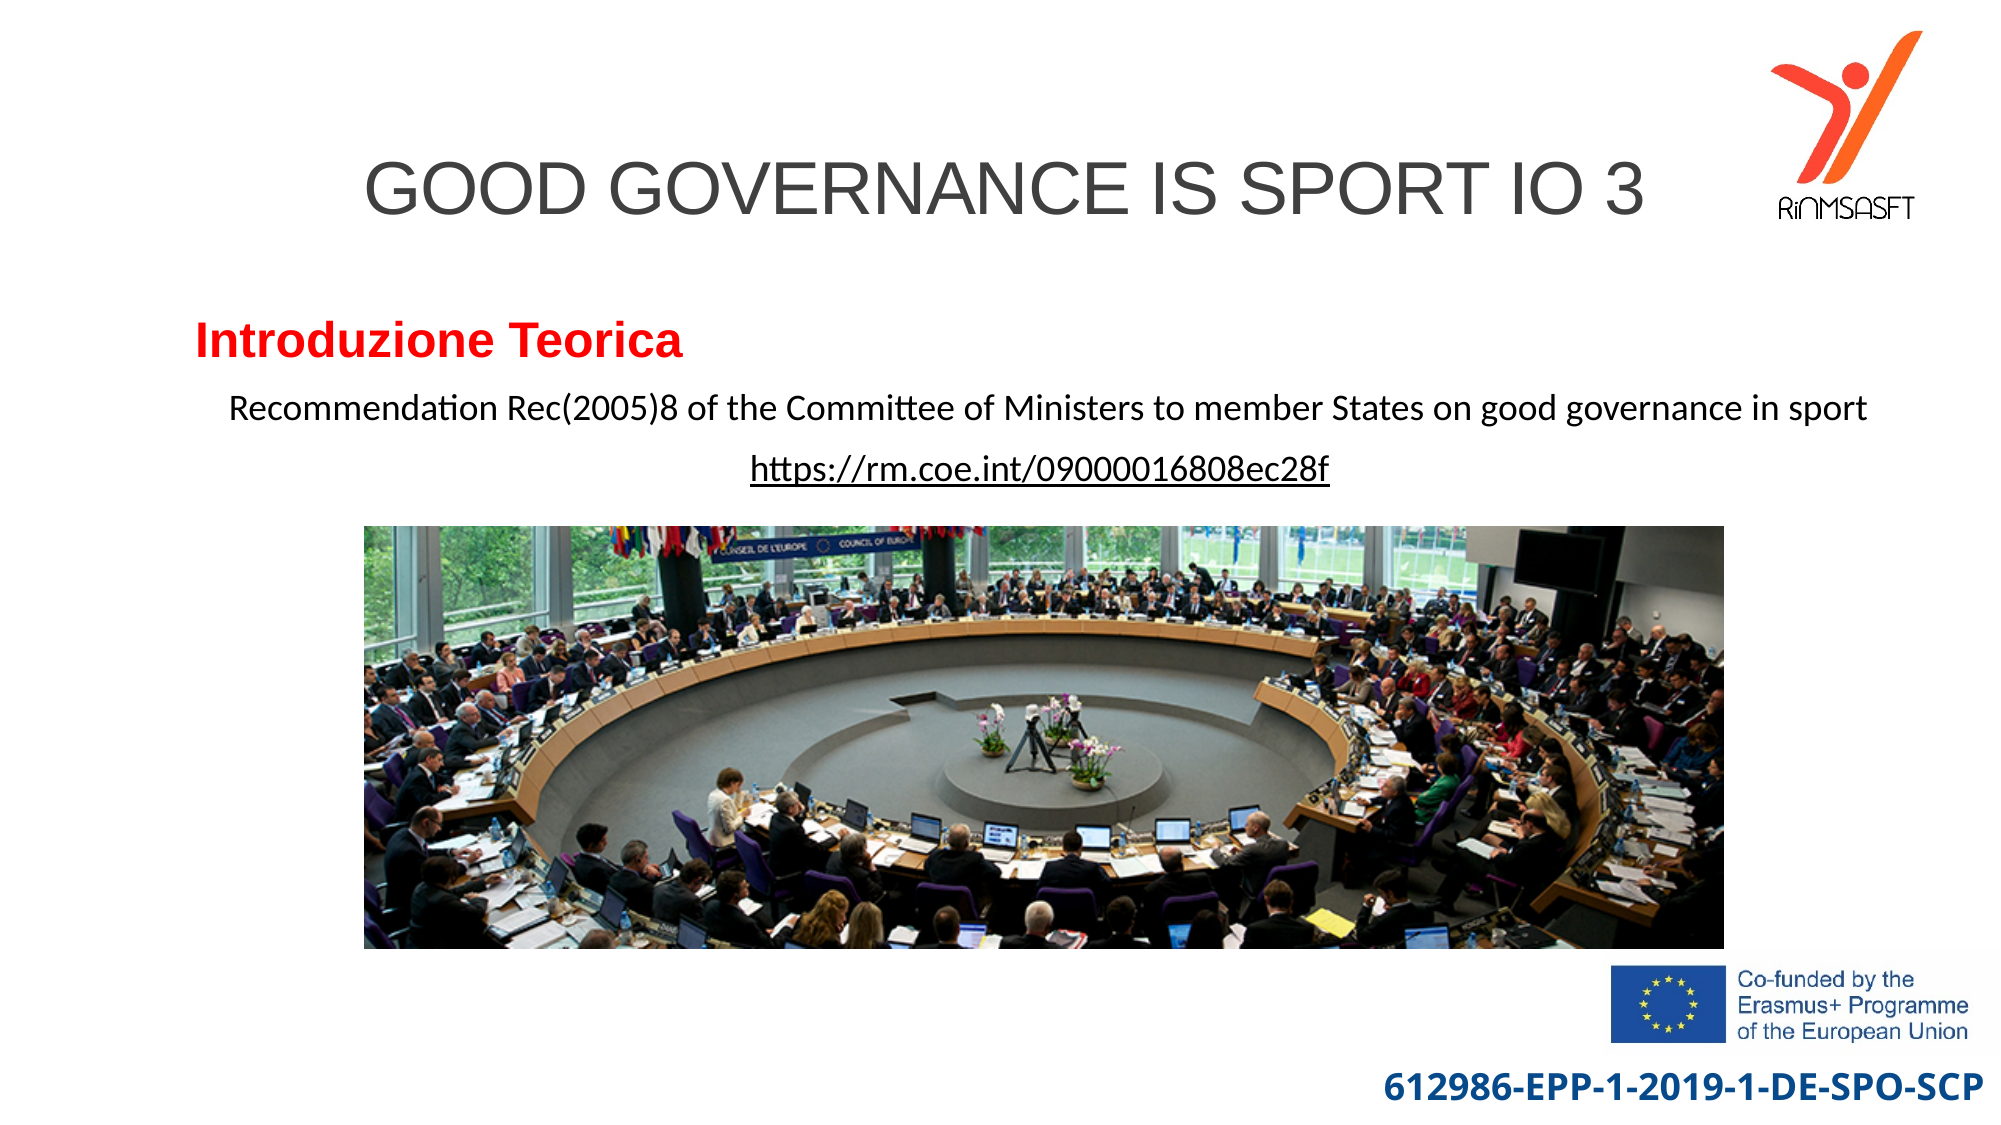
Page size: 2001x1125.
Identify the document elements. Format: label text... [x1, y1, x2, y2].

text_box 612986-EPP-1-2019-1-DE-SPO-SCP [1368, 1055, 2000, 1116]
text_box Good Governance is Sport IO 3 [179, 69, 1699, 294]
text_box Introduzione Teorica Recommendation Rec(2005)8 of the Committee of Ministers to member States on good governance in sport https://rm.coe.int/09000016808ec28f [180, 293, 1908, 969]
picture [1699, 0, 1994, 294]
picture [364, 526, 2000, 1056]
